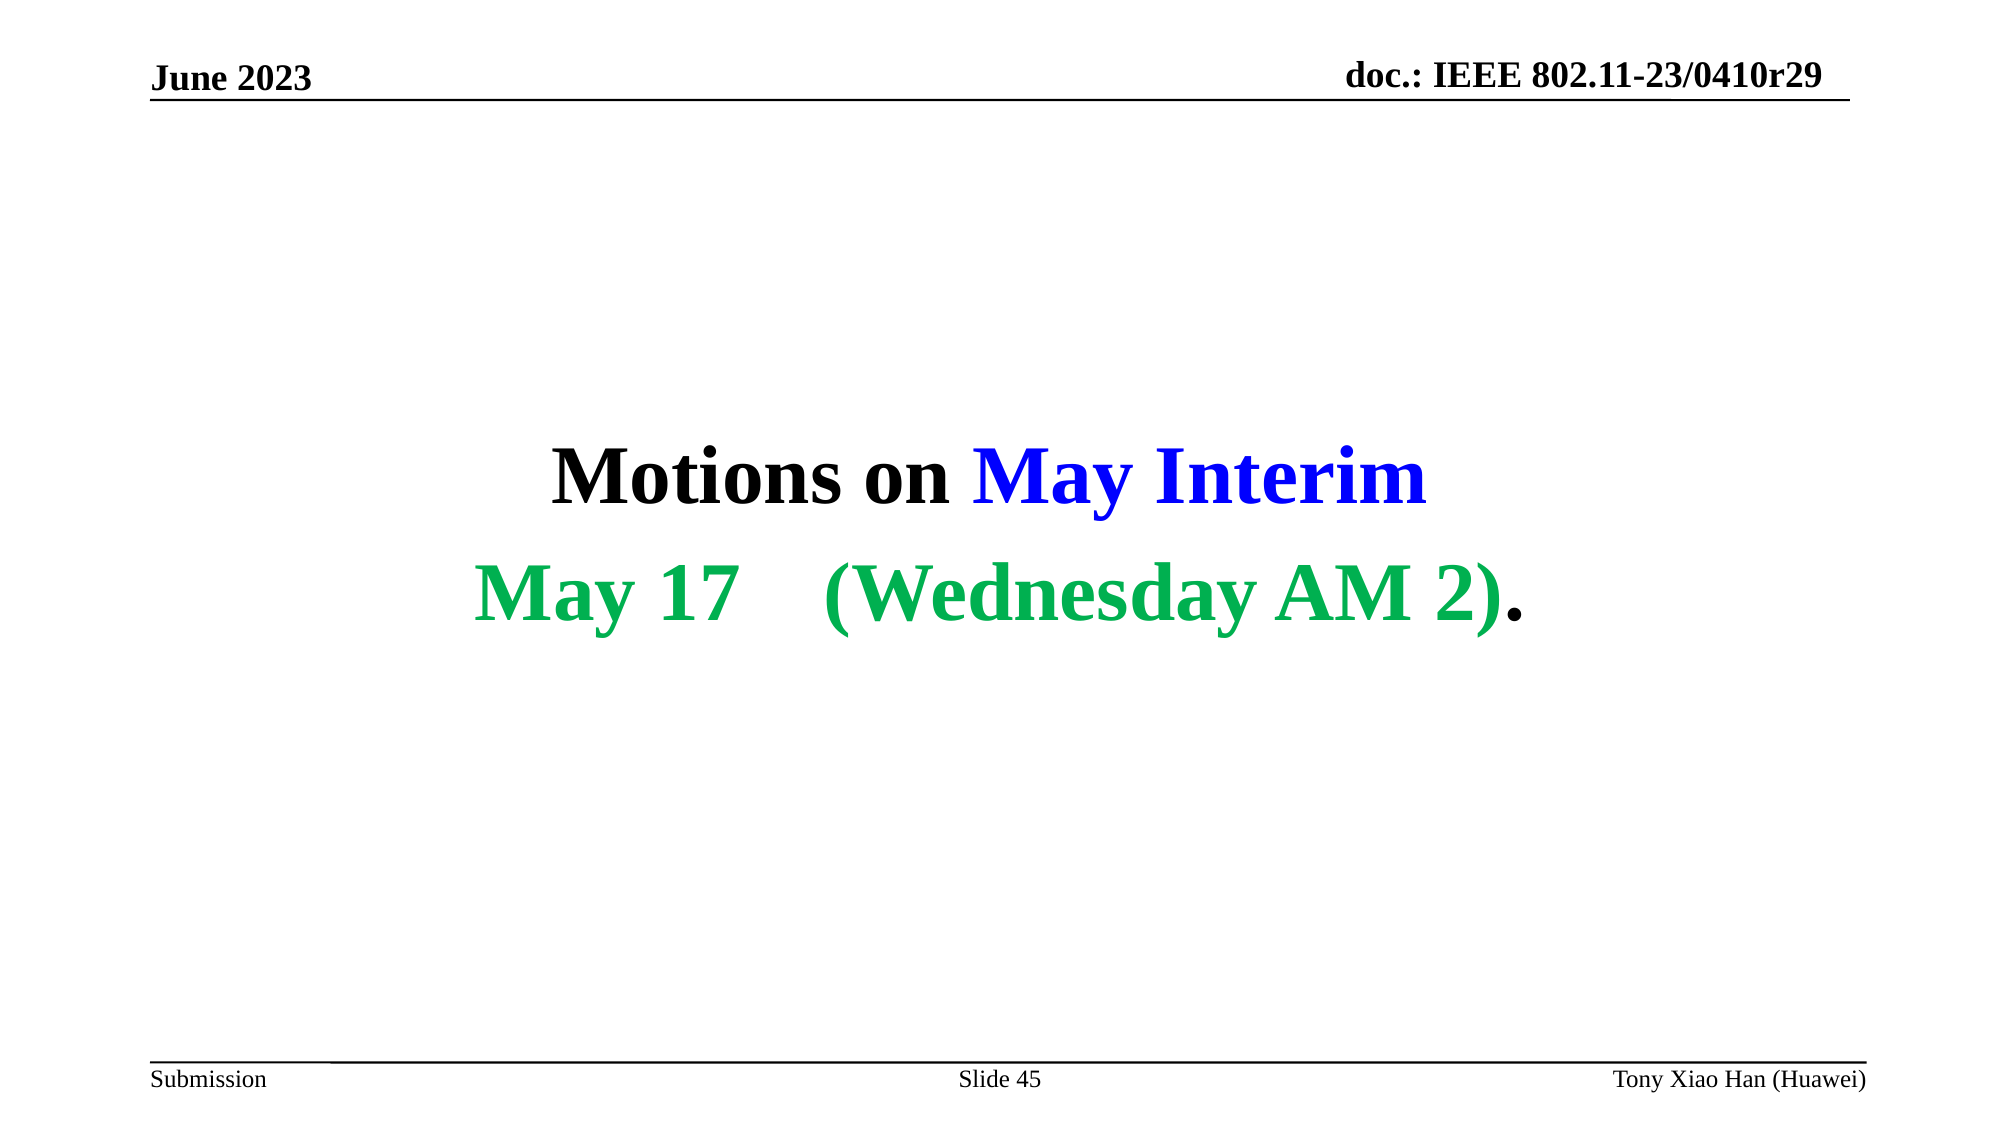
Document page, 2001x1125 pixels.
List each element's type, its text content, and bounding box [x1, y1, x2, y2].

text_box Motions on May Interim May 17 (Wednesday AM 2). [362, 412, 1638, 950]
